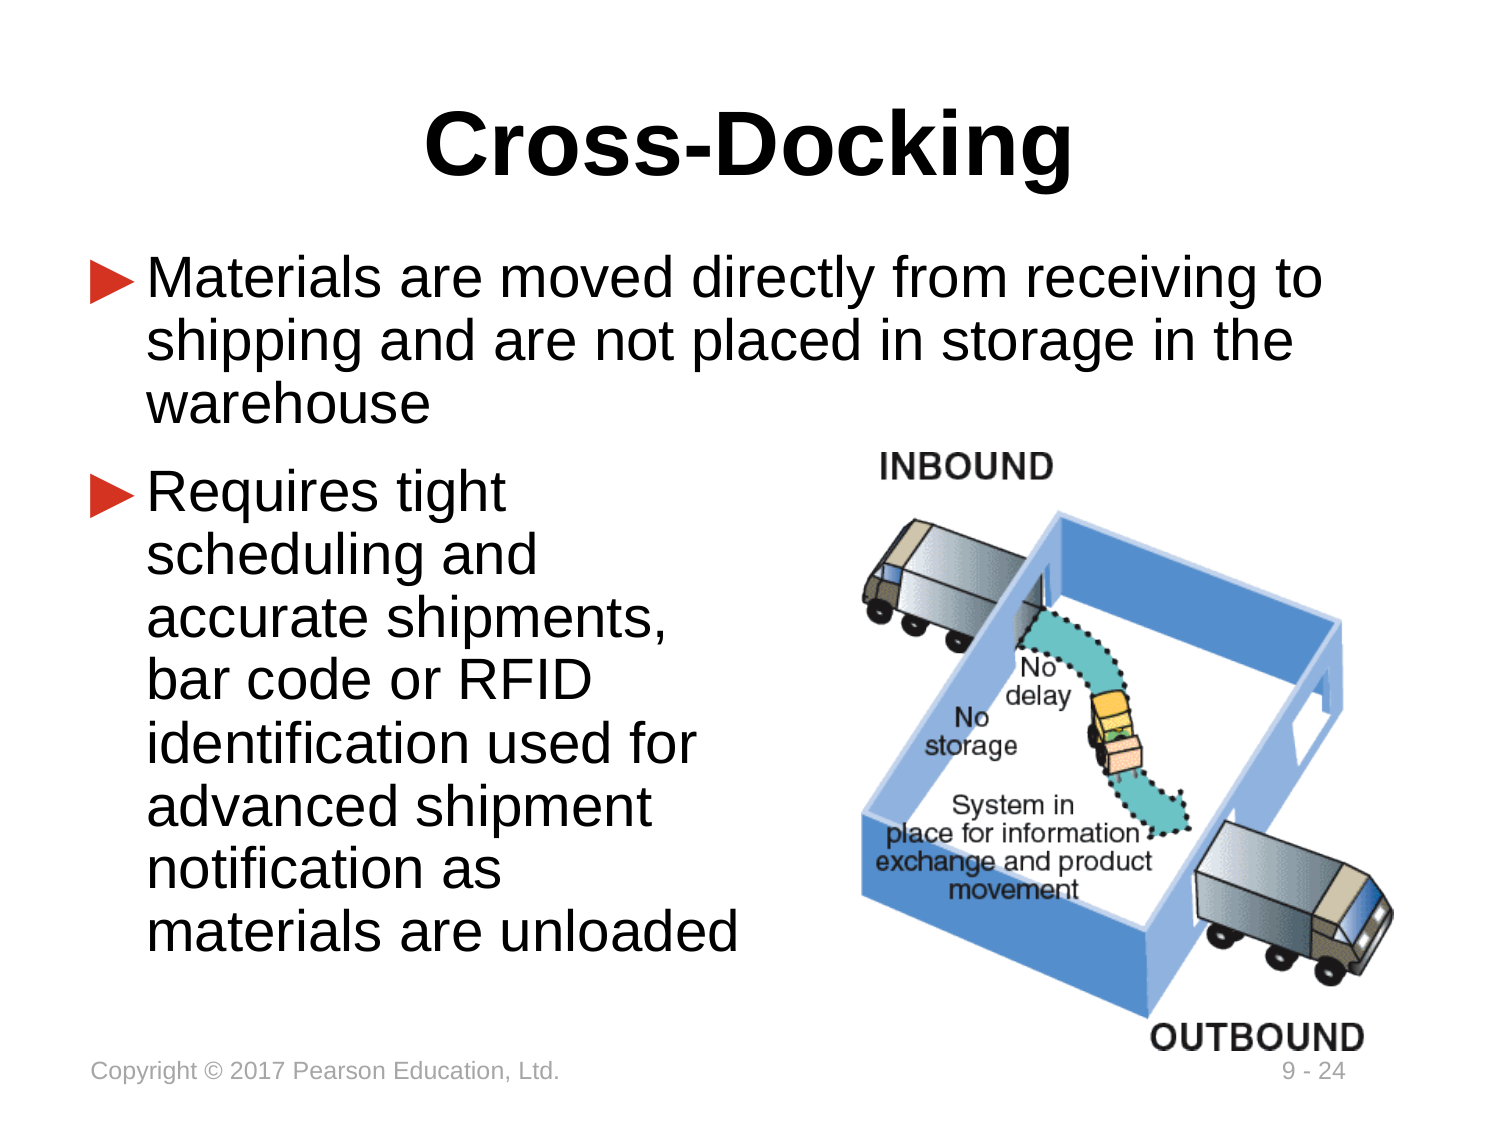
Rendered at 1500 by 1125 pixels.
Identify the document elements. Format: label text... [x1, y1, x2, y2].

title Cross-Docking [75, 45, 1425, 233]
list Materials are moved directly from receiving to shipping and are not placed in storage in the warehouse Requires tight scheduling and accurate shipments, bar code or RFID identification used for advanced shipment notification as materials are unloaded [75, 239, 1425, 1028]
picture [860, 451, 1395, 1051]
